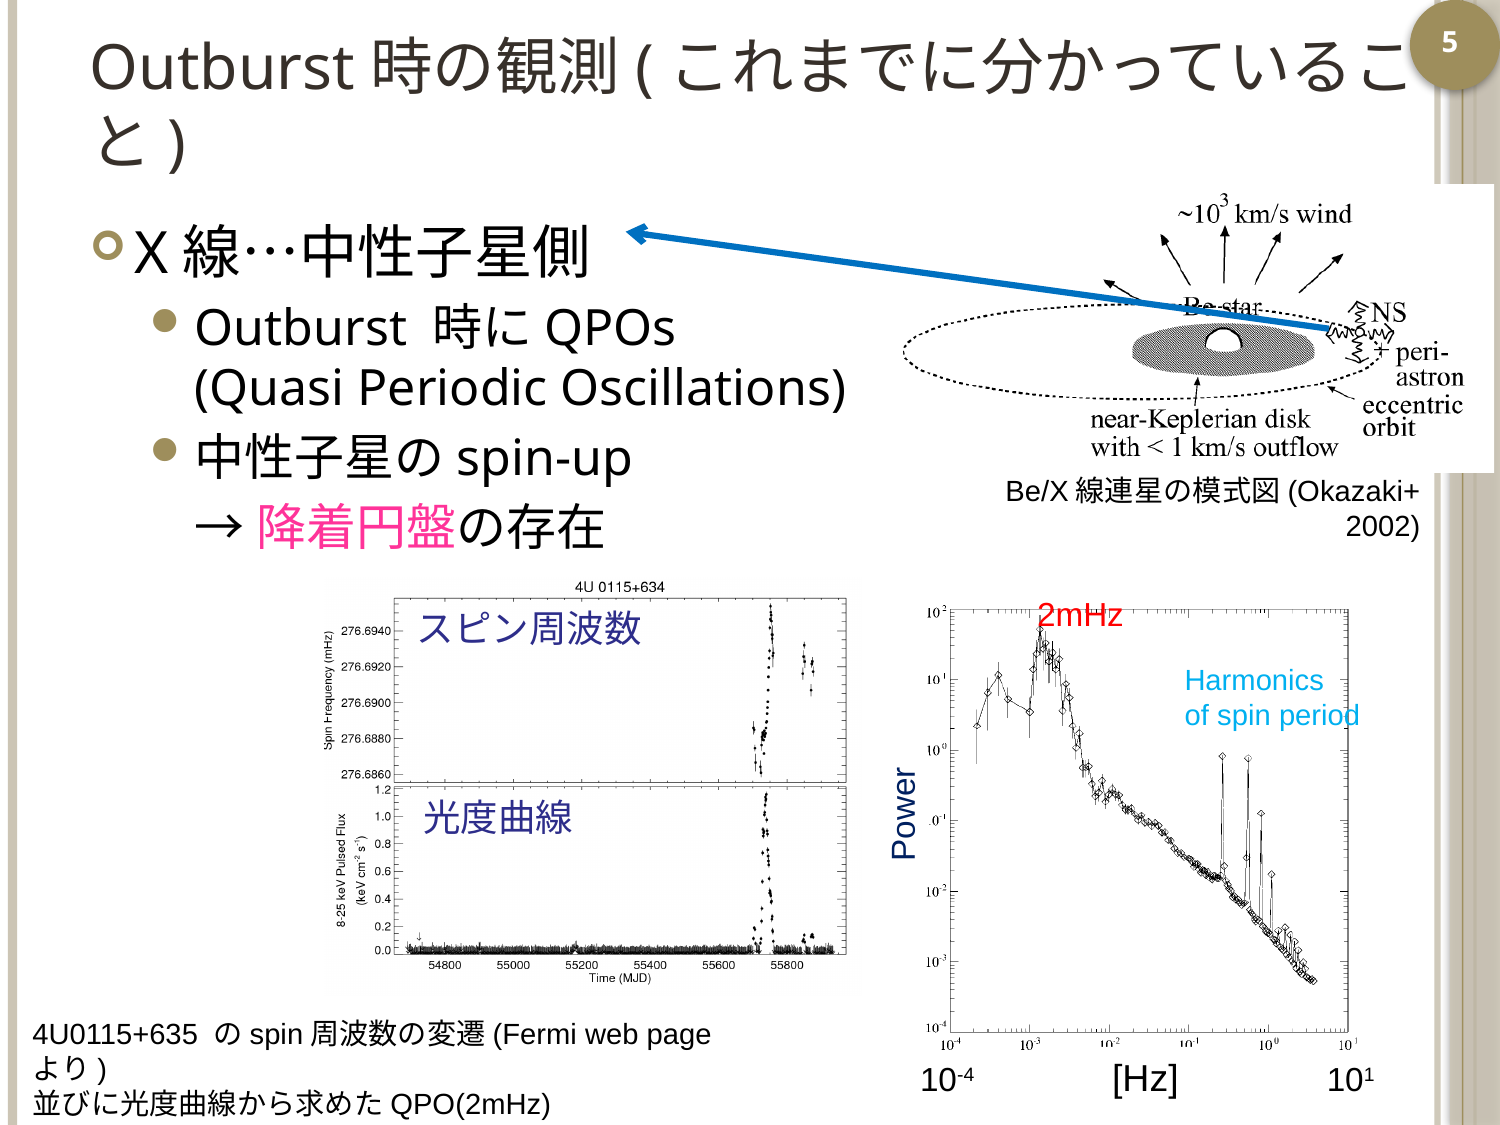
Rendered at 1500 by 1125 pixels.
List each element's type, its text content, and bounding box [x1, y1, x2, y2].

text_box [17, 577, 1392, 1125]
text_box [625, 183, 1495, 516]
list X線…中性子星側 Outburst 時にQPOs (Quasi Periodic Oscillations) 中性子星のspin-up →降着円盤の存在 [75, 208, 1436, 1071]
slide_number 5 [1400, 0, 1500, 86]
title Outburst時の観測(これまでに分かっていること) [75, 45, 1436, 185]
